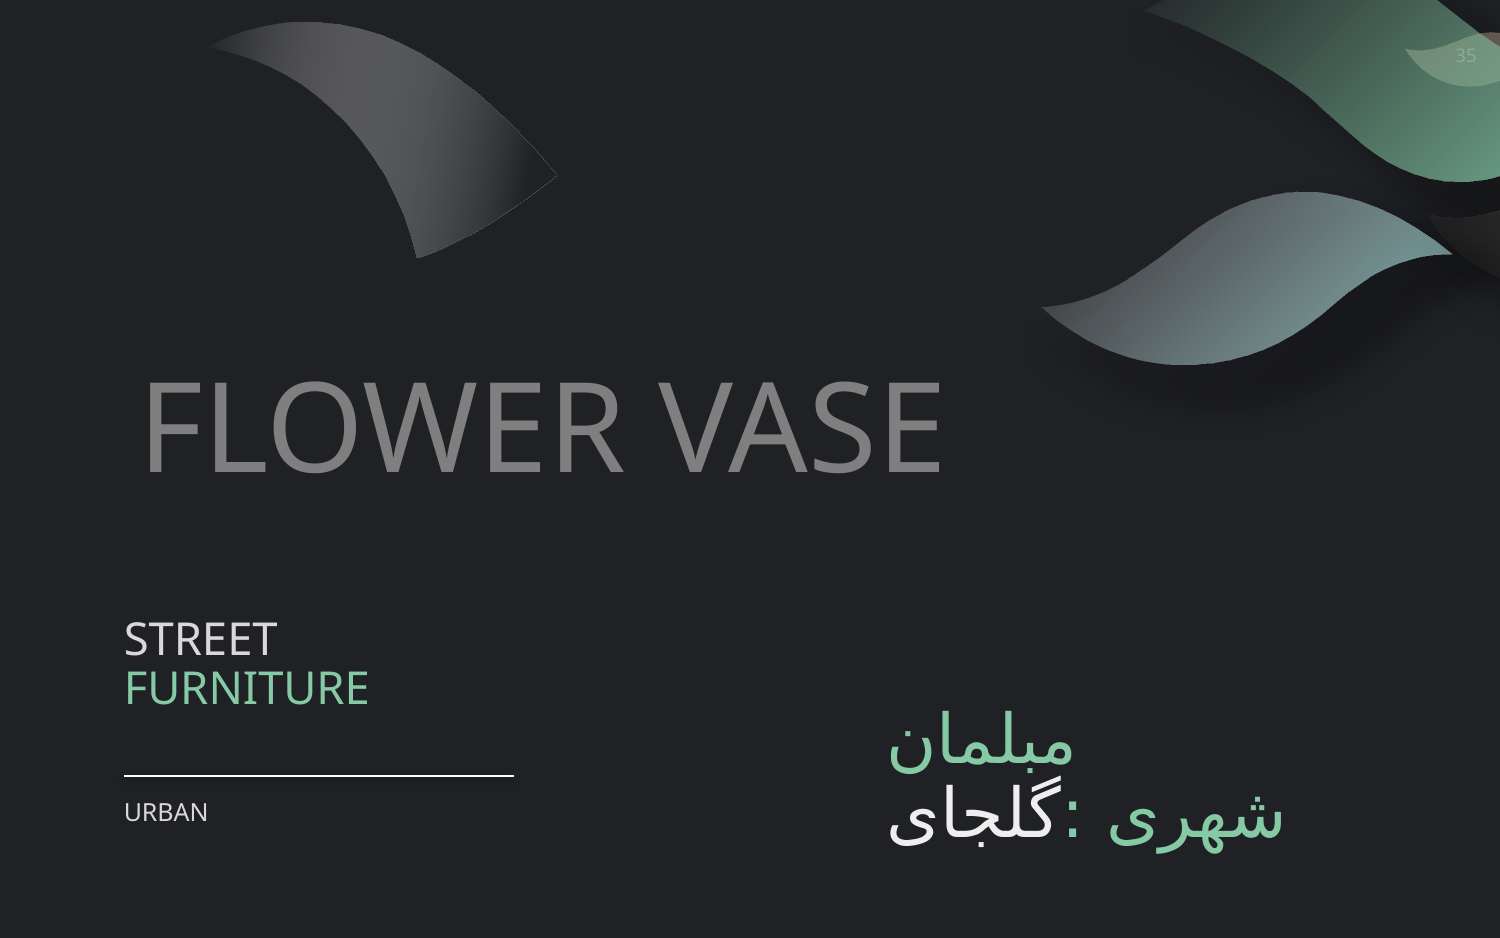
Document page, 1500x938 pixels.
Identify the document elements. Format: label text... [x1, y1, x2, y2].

title STREET FURNITURE [112, 610, 559, 777]
text_box مبلمان شهری :گلجای [875, 698, 1414, 814]
list URBAN [112, 794, 449, 834]
text_box FLOWER VASE [123, 340, 1424, 506]
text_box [1041, 0, 1500, 365]
text_box [205, 21, 557, 258]
